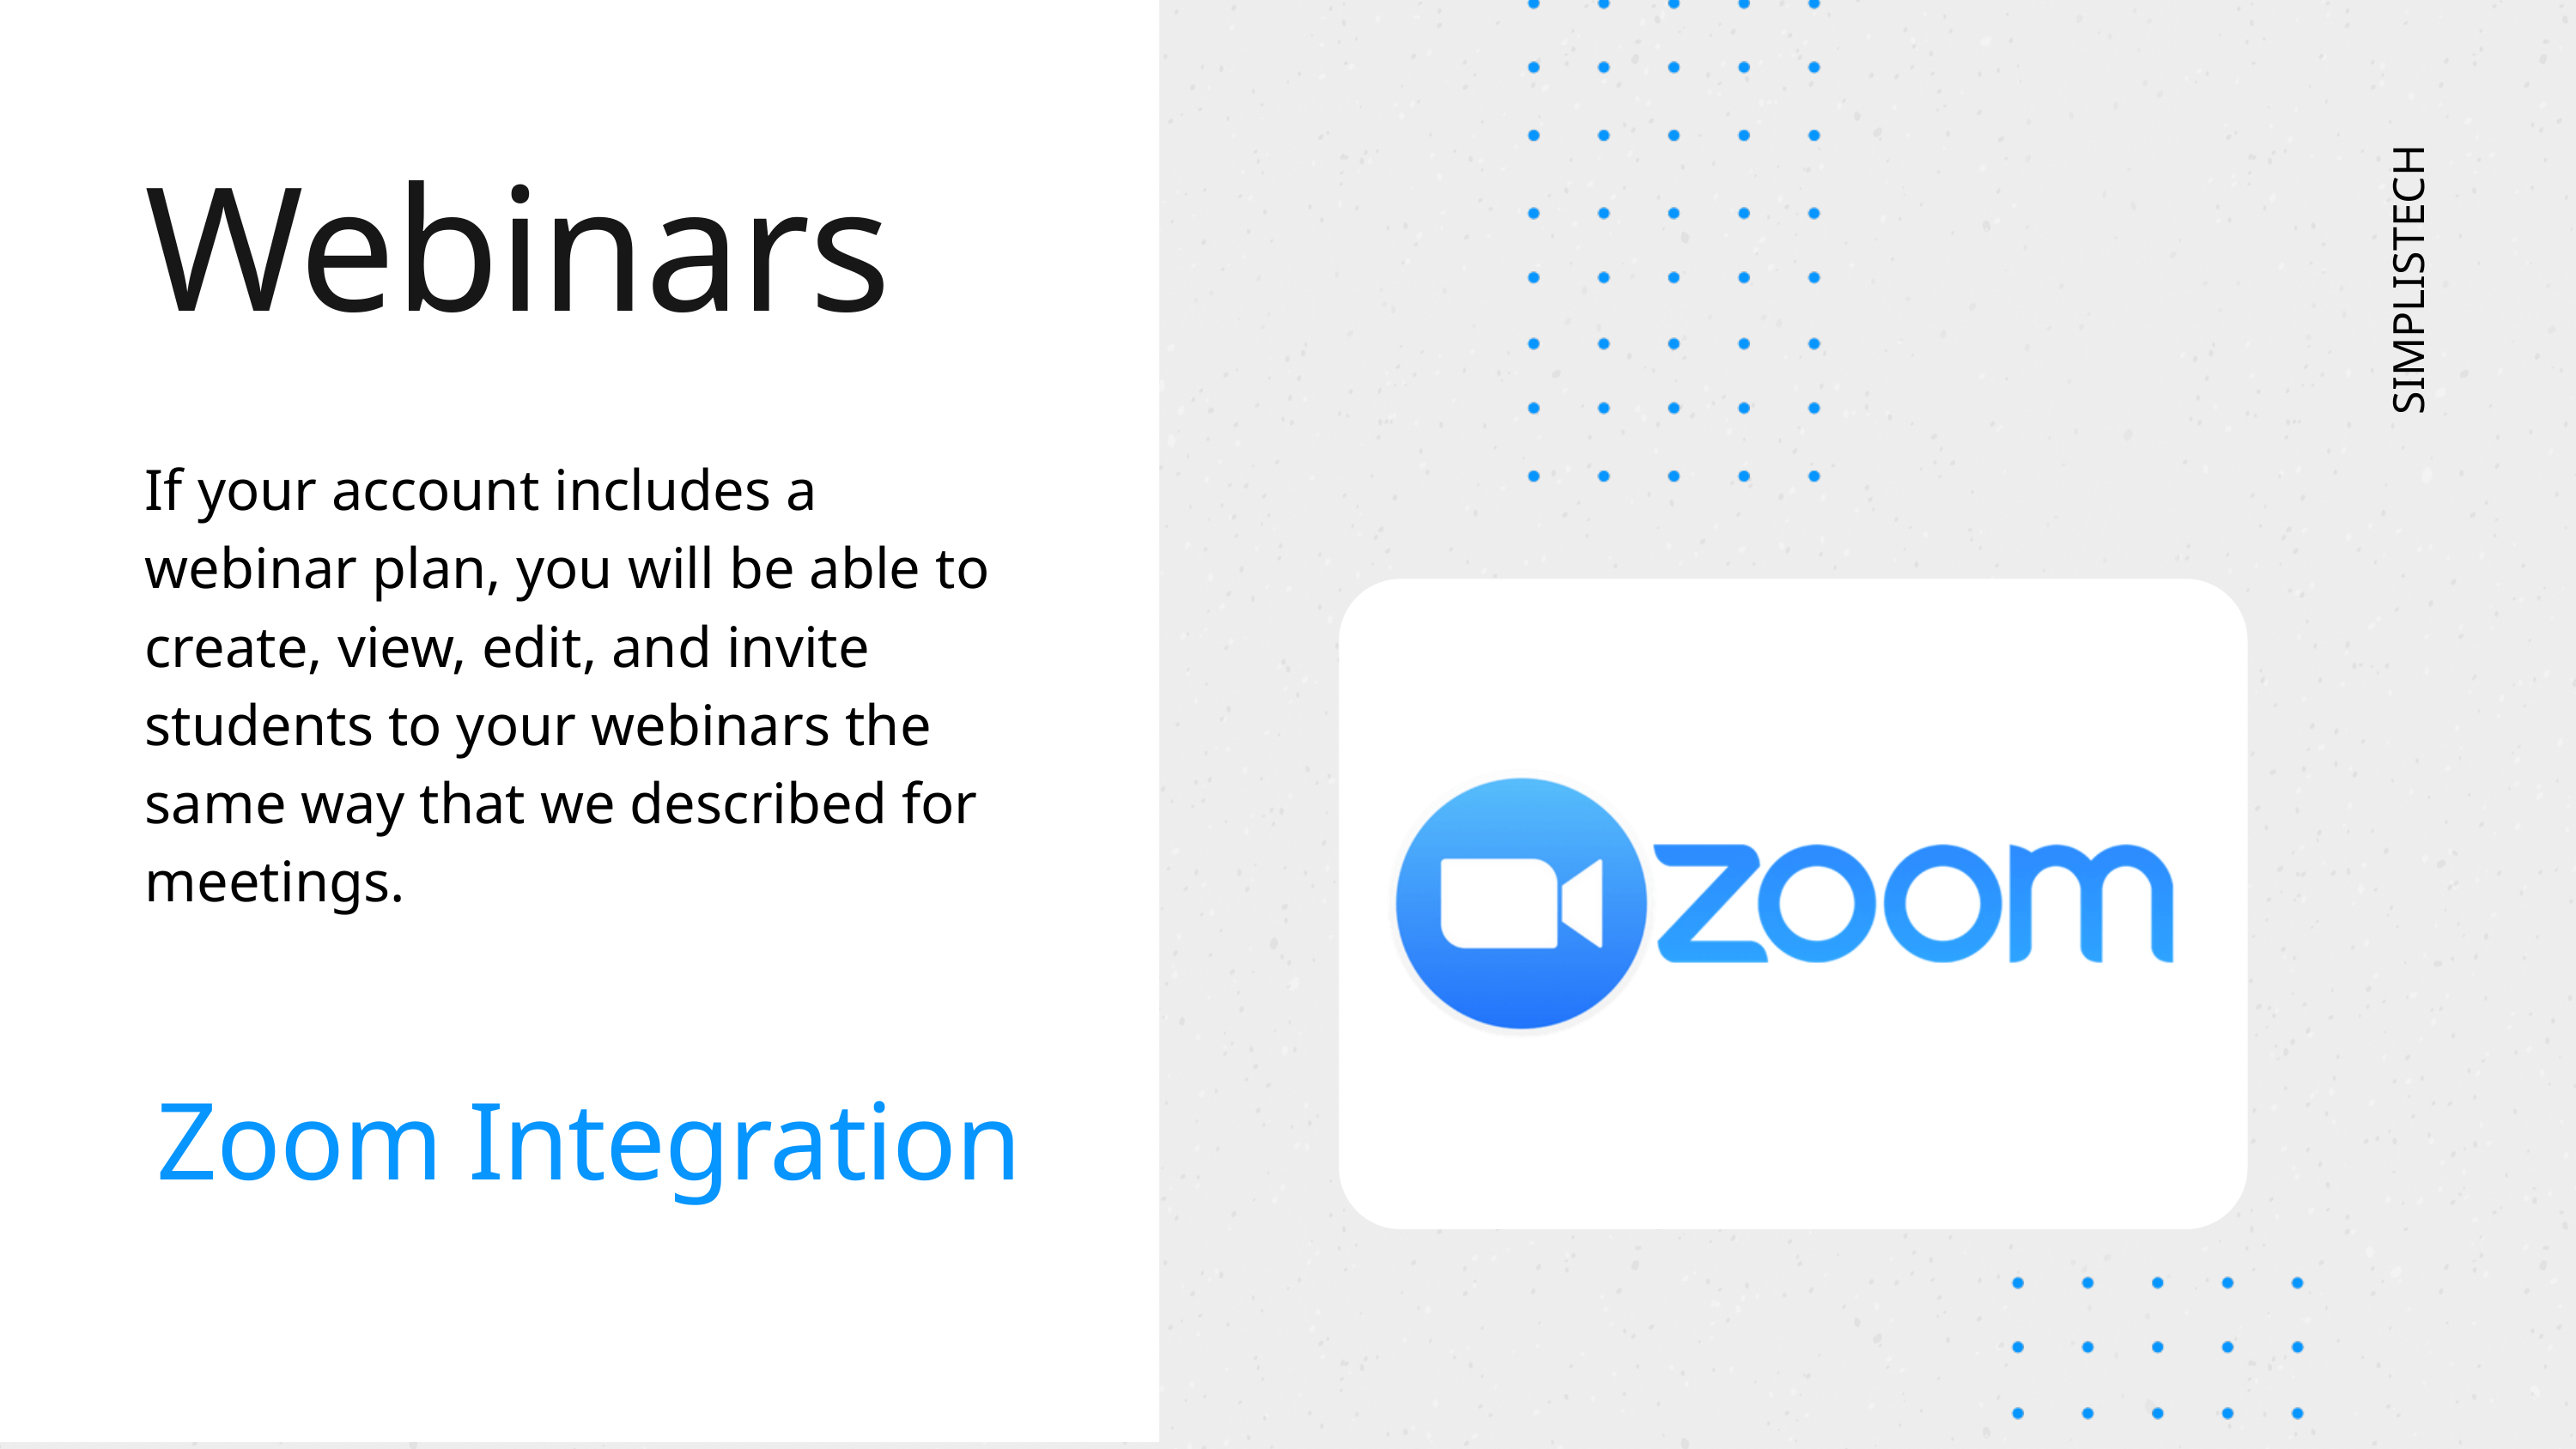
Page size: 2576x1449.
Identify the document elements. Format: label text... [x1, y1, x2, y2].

picture [0, 0, 2576, 1449]
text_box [1339, 579, 2248, 1230]
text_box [0, 0, 1160, 1443]
text_box SIMPLISTECH [2372, 144, 2433, 828]
